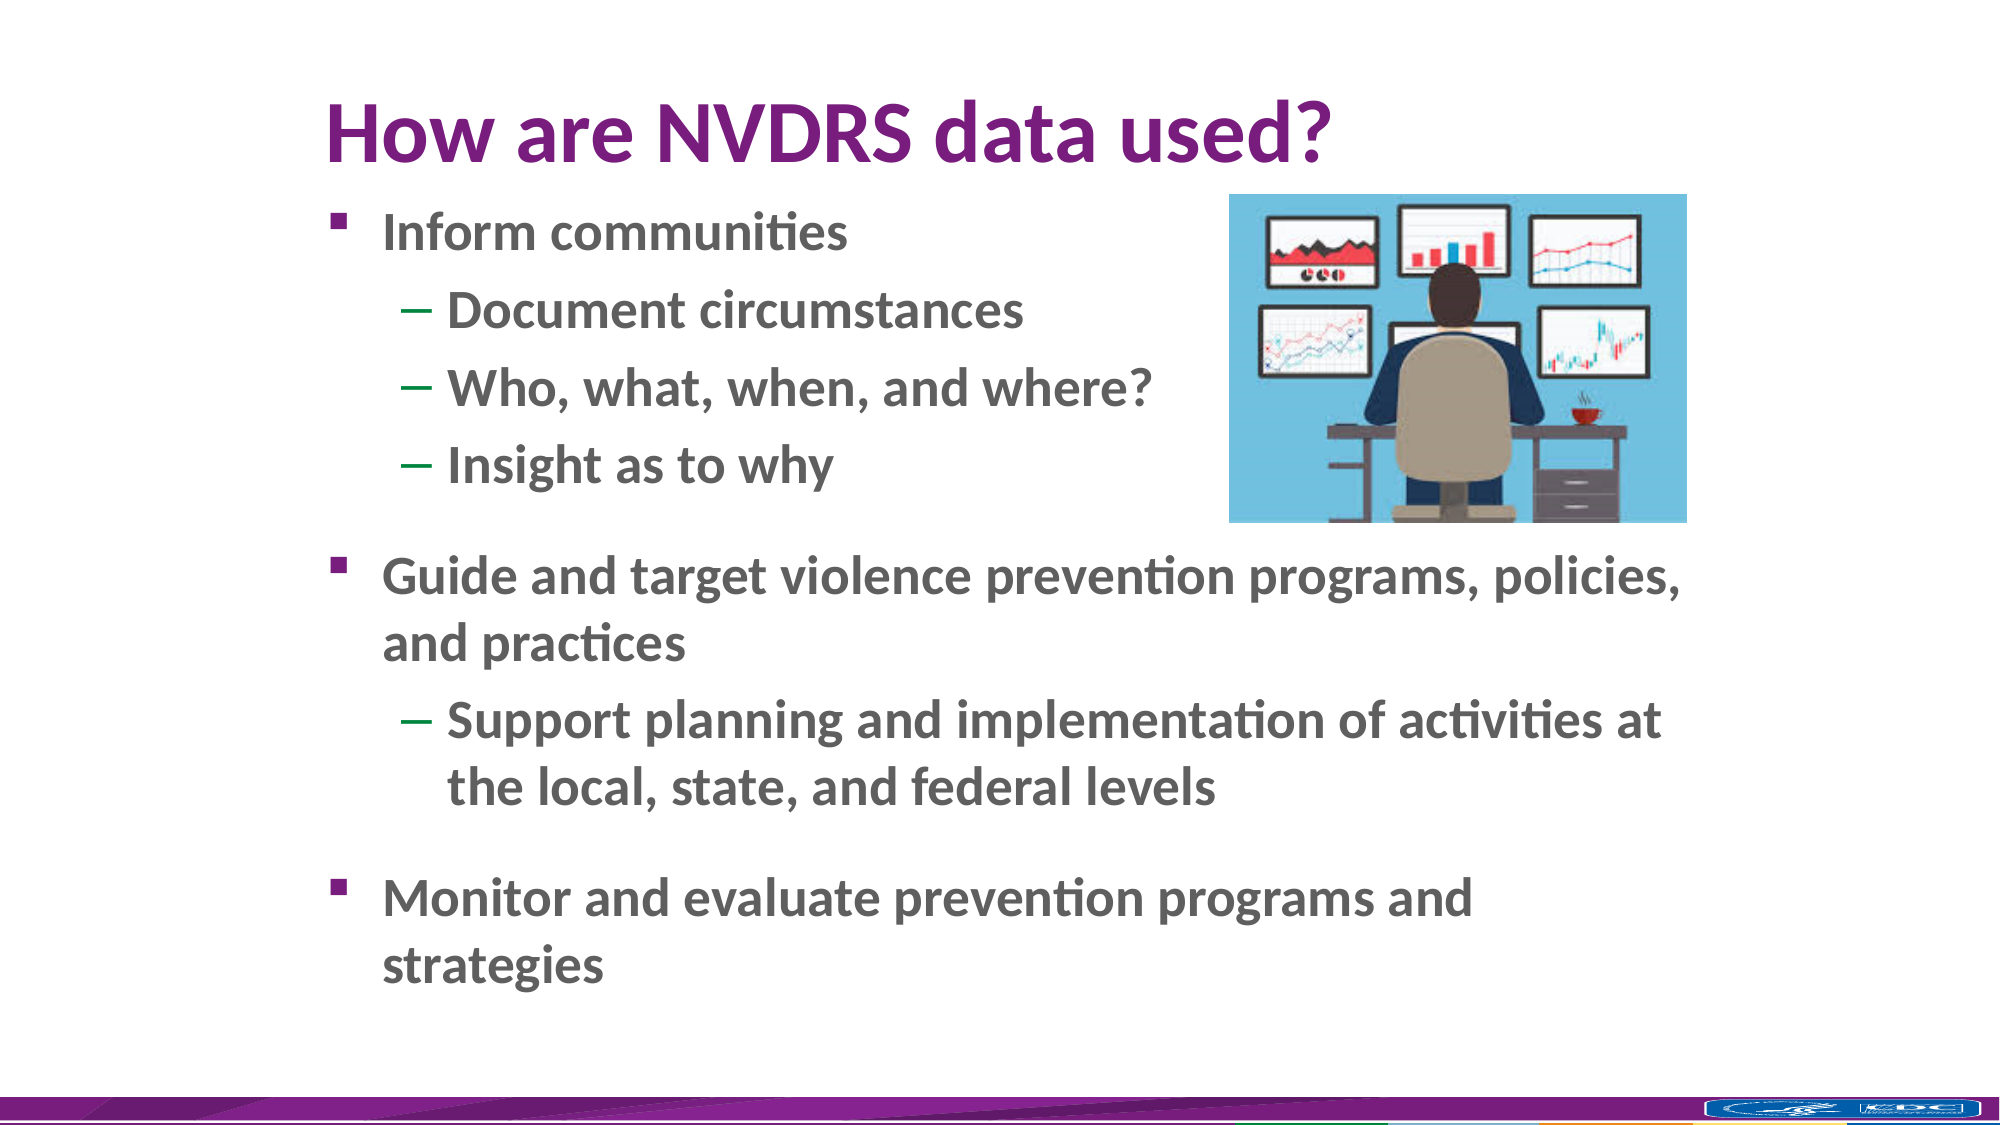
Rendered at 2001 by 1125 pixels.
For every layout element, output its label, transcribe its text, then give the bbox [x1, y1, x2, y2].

picture [1228, 194, 1687, 523]
list Inform communities Document circumstances Who, what, when, and where? Insight as to why Guide and target violence prevention programs, policies, and practices Support planning and implementation of activities at the local, state, and federal levels Monitor and evaluate prevention programs and strategies [311, 187, 1711, 1072]
title How are NVDRS data used? [311, 0, 1662, 187]
